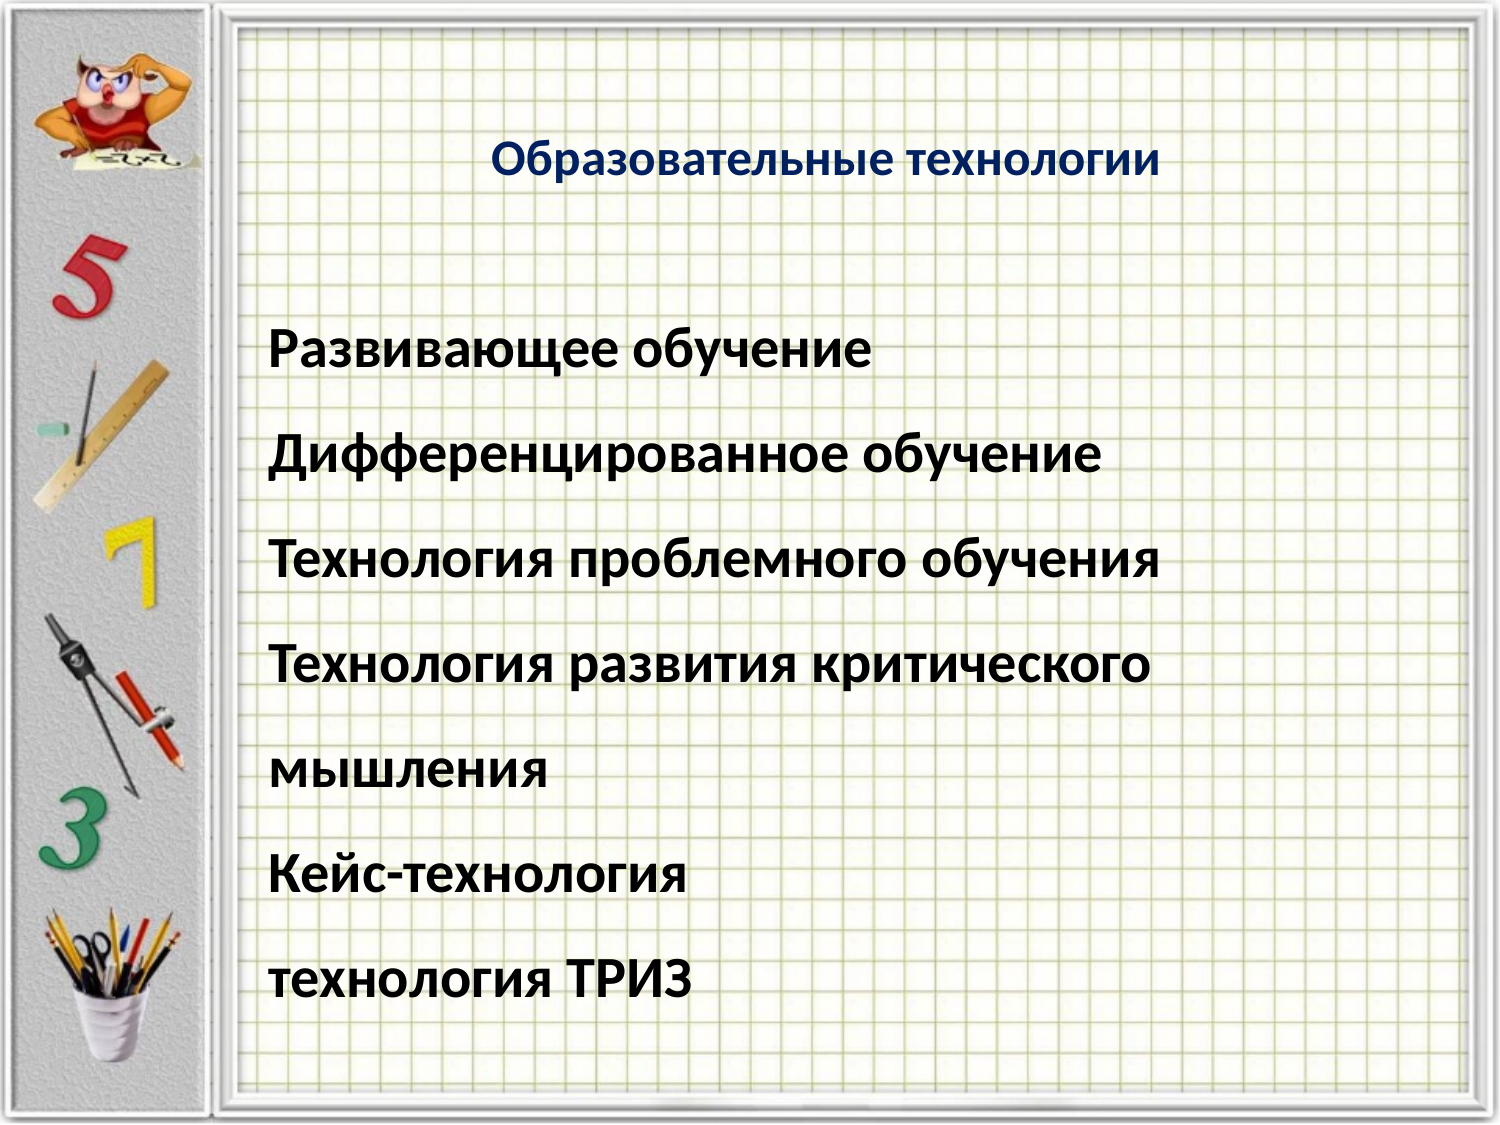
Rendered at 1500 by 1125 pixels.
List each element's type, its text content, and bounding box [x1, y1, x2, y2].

text_box Развивающее обучение Дифференцированное обучение Технология проблемного обучения Технология развития критического мышления Кейс-технология технология ТРИЗ [253, 267, 1447, 1017]
picture [0, 0, 1500, 1125]
title Образовательные технологии [277, 54, 1388, 256]
